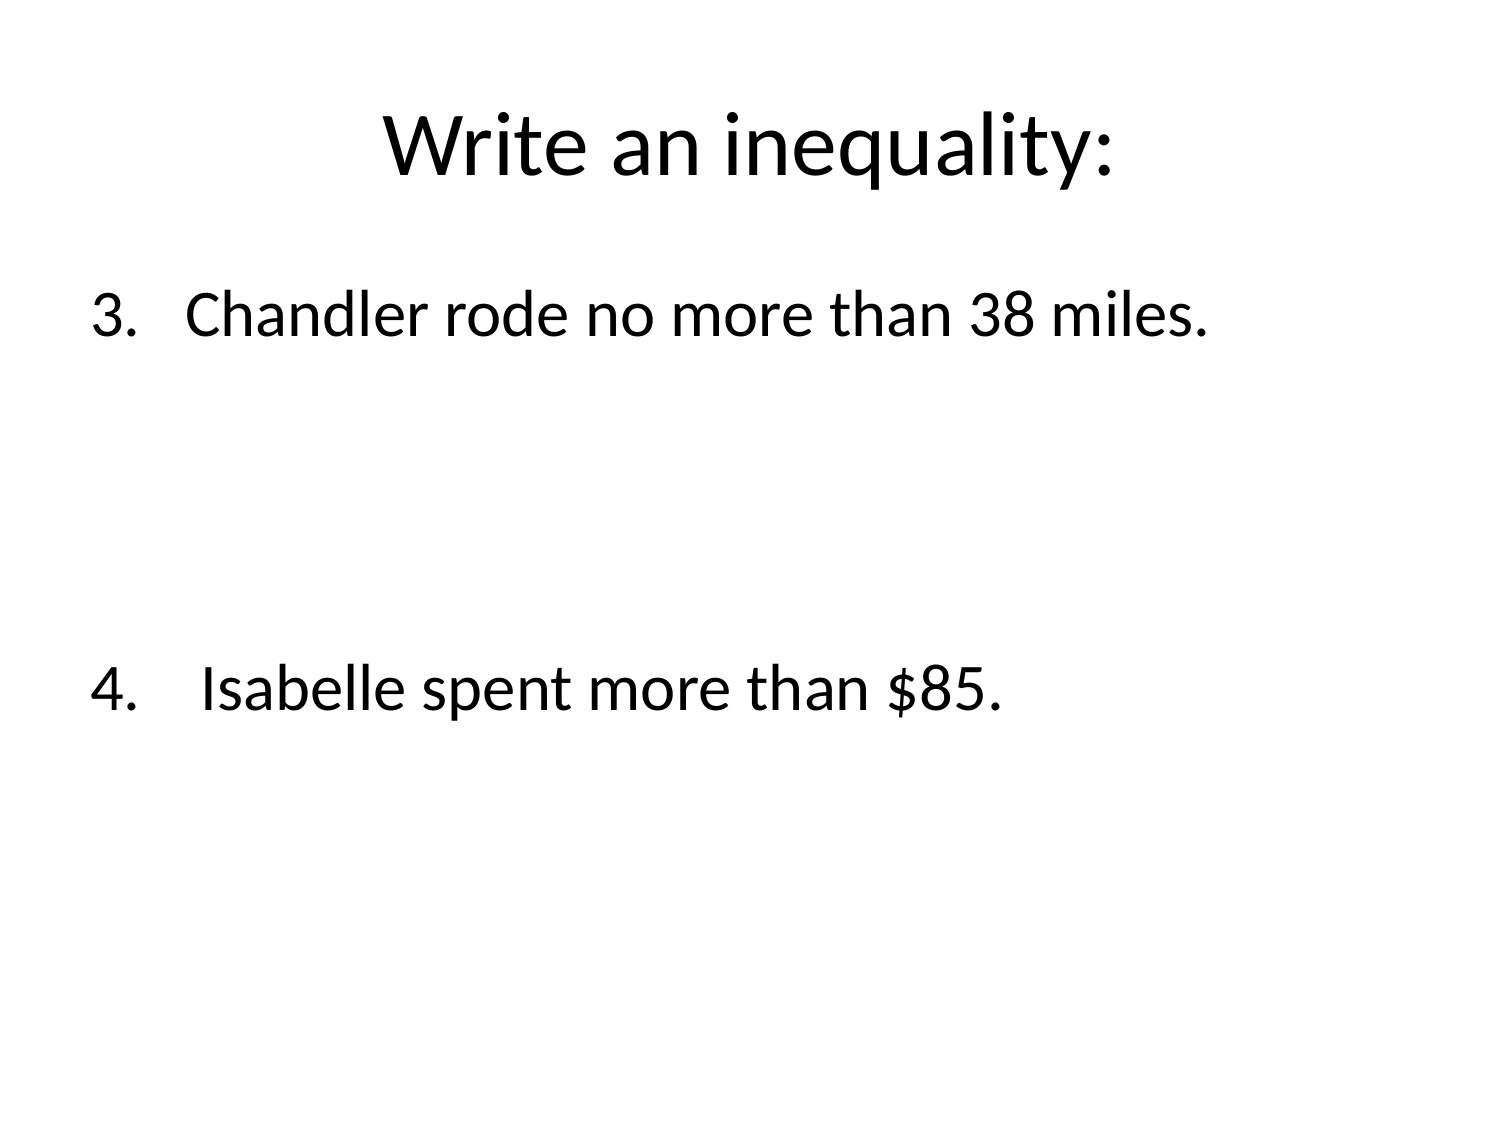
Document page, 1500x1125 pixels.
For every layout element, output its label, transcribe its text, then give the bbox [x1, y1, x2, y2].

list 3. Chandler rode no more than 38 miles. 4. Isabelle spent more than $85. [75, 262, 1425, 1005]
title Write an inequality: [75, 45, 1425, 233]
